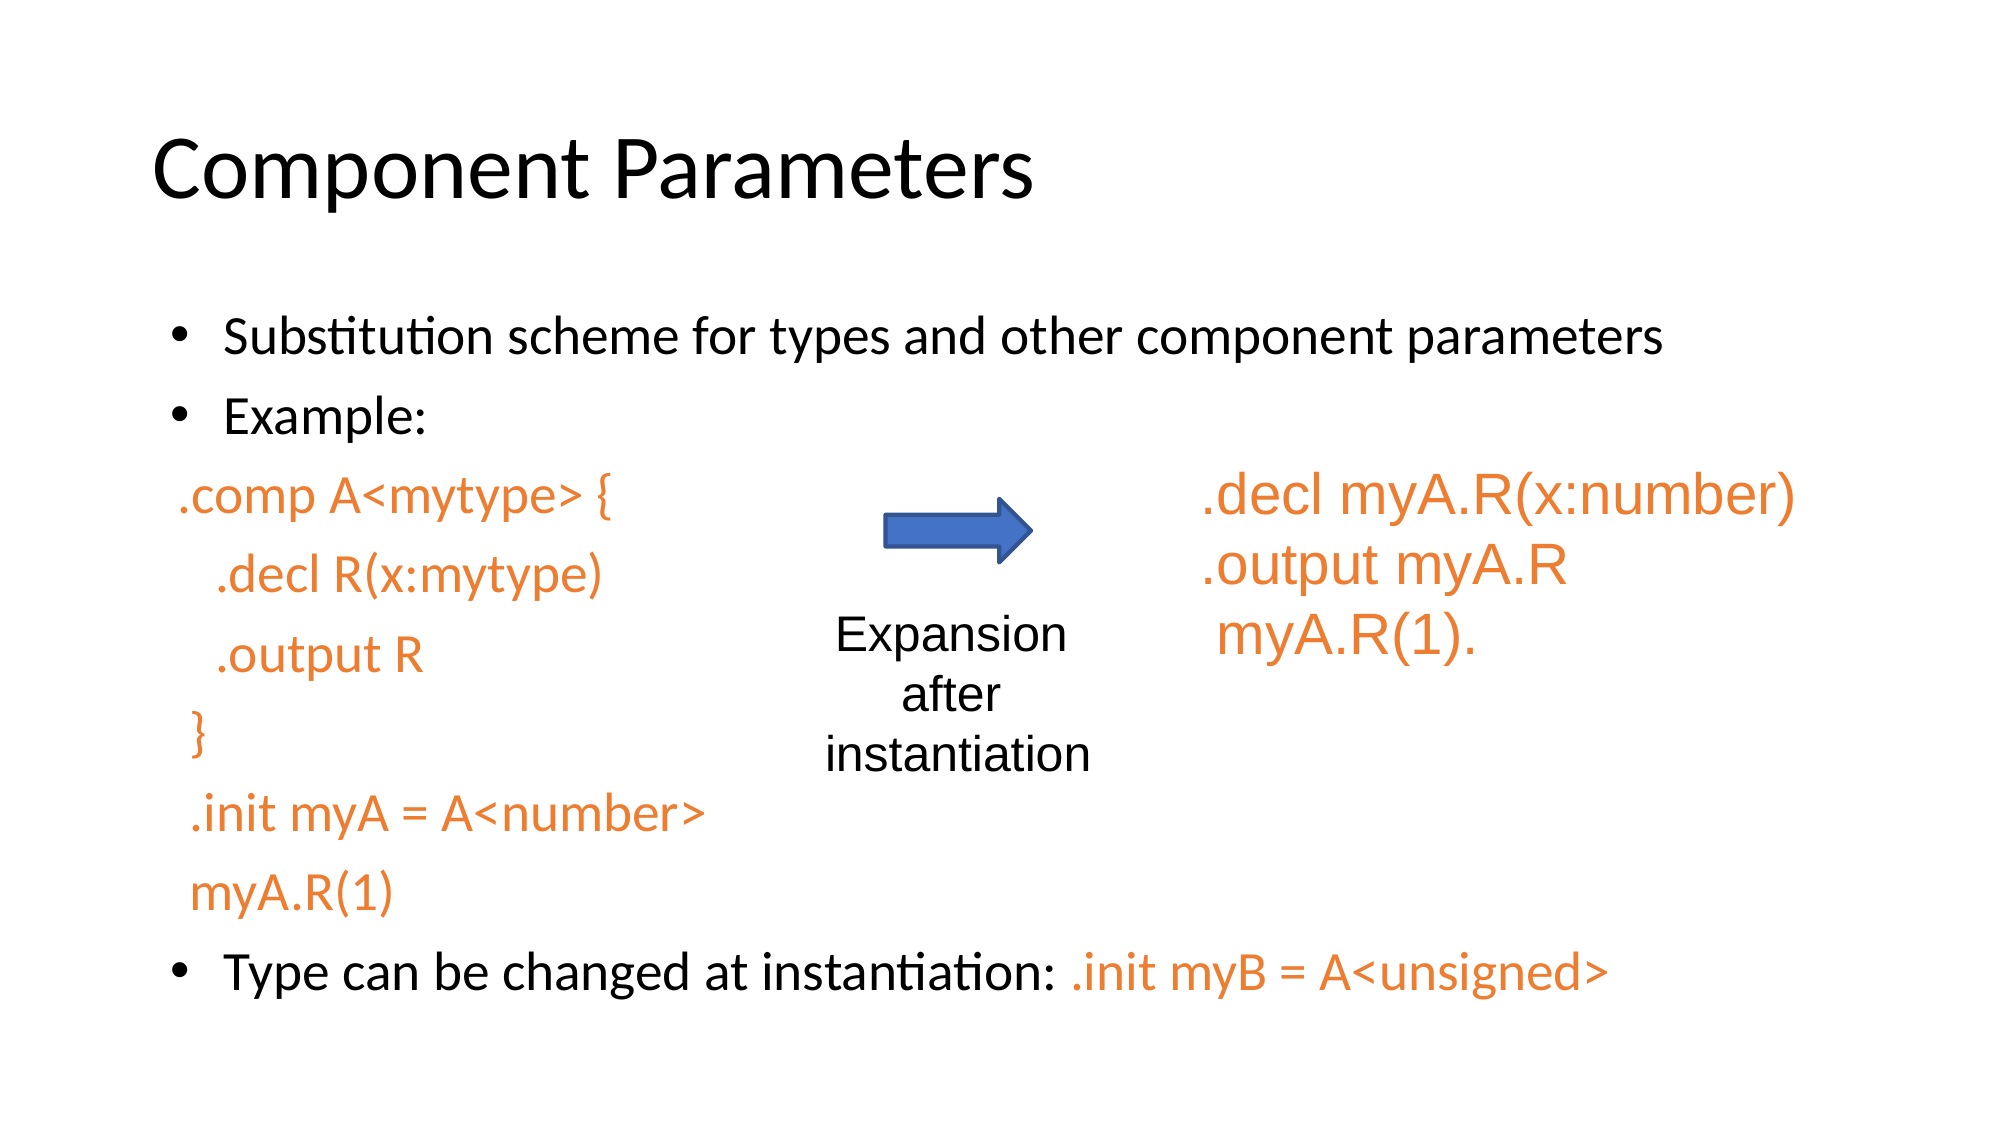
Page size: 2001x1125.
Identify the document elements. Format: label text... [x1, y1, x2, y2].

text_box [883, 496, 1034, 565]
list Substitution scheme for types and other component parameters Example: .comp A<mytype> { .decl R(x:mytype) .output R } .init myA = A<number> myA.R(1) Type can be changed at instantiation: .init myB = A<unsigned> [137, 299, 1863, 1014]
text_box Expansion after instantiation [810, 594, 1107, 790]
title Component Parameters [137, 59, 1863, 278]
text_box .decl myA.R(x:number) .output myA.R myA.R(1). [1185, 448, 2000, 937]
